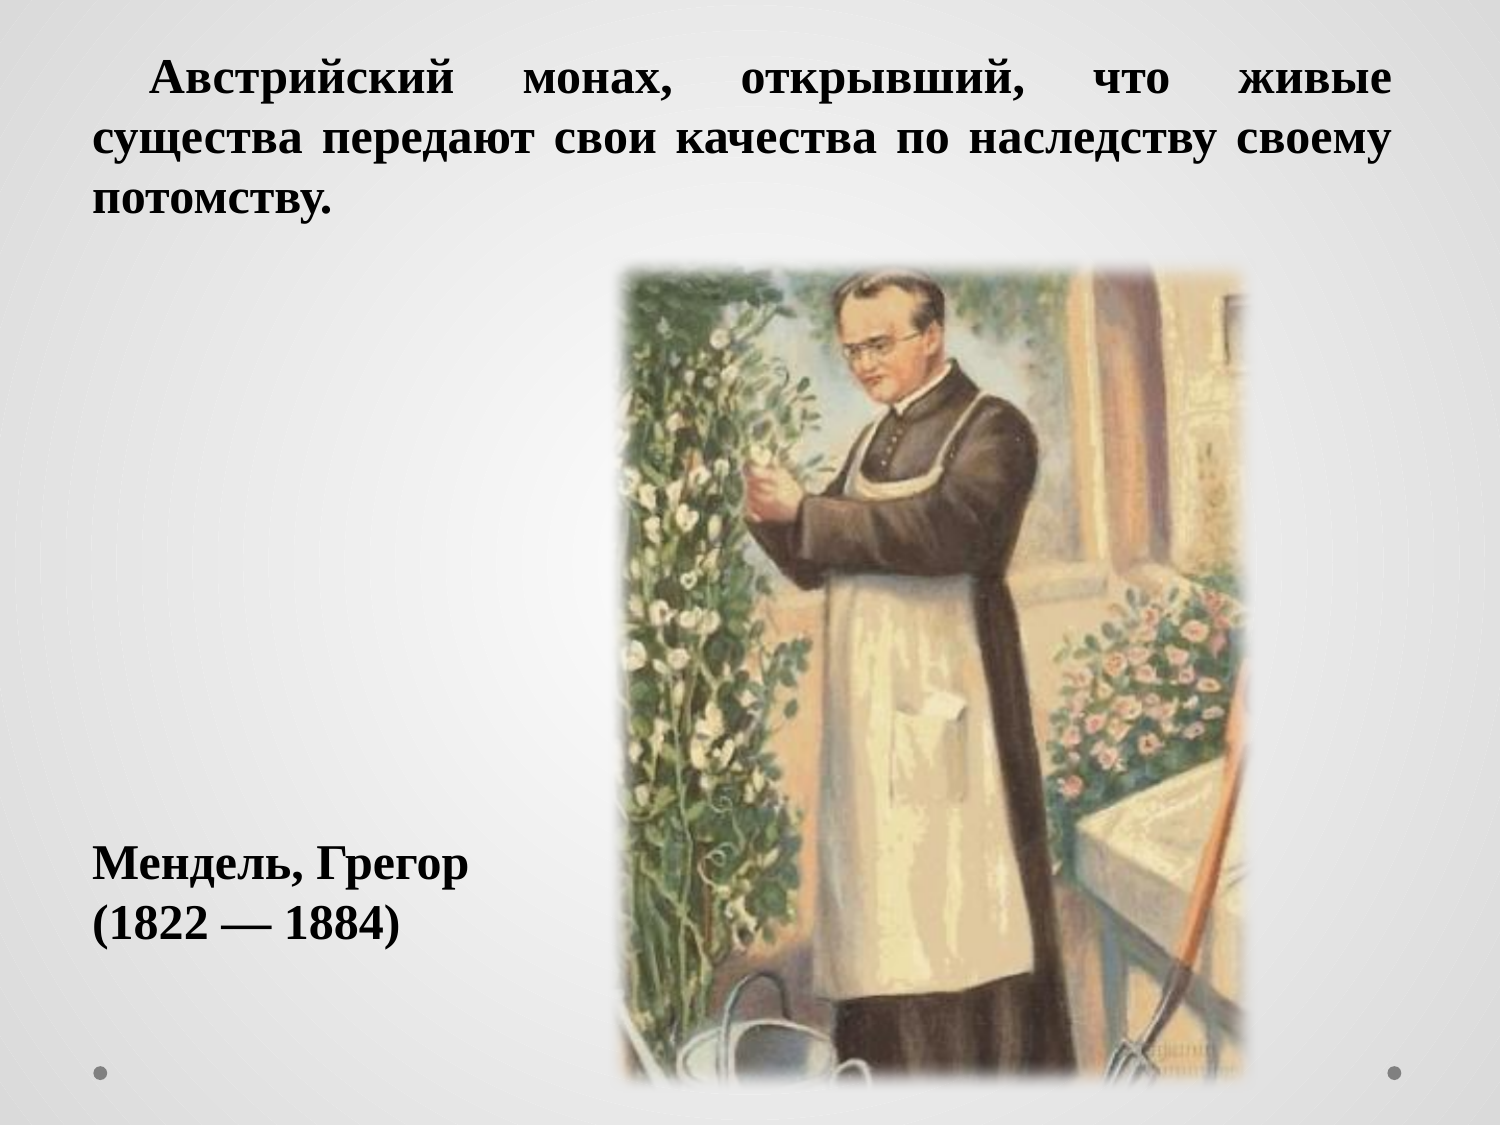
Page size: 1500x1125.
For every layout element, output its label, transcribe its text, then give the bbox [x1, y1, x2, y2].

title Австрийский монах, открывший, что живые существа передают свои качества по наследству своему потомству. [75, 78, 1425, 291]
picture [608, 255, 1259, 1093]
list Мендель, Грегор (1822 — 1884) [75, 822, 502, 1059]
